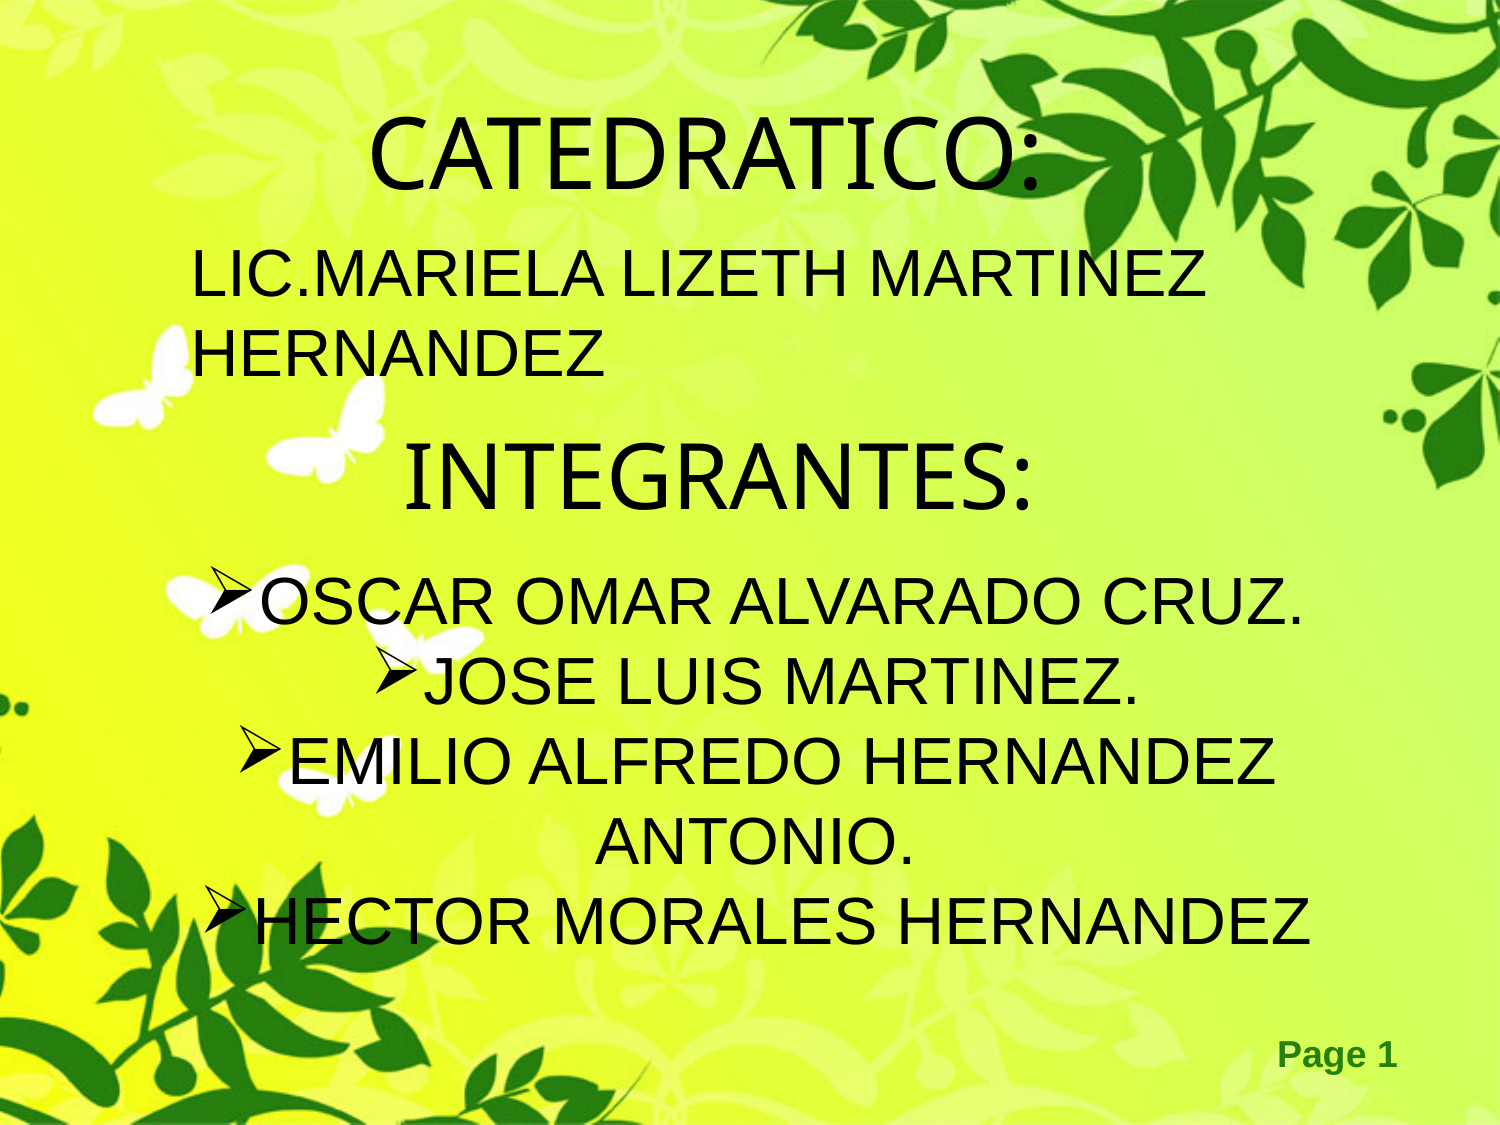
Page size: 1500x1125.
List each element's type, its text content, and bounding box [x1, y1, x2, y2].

text_box LIC.MARIELA LIZETH MARTINEZ HERNANDEZ [175, 222, 1372, 398]
picture [0, 0, 1500, 1125]
subtitle OSCAR OMAR ALVARADO CRUZ. JOSE LUIS MARTINEZ. EMILIO ALFREDO HERNANDEZ ANTONIO. HECTOR MORALES HERNANDEZ [58, 550, 1454, 1079]
title INTEGRANTES: [82, 410, 1357, 550]
text_box CATEDRATICO: [351, 82, 1125, 217]
